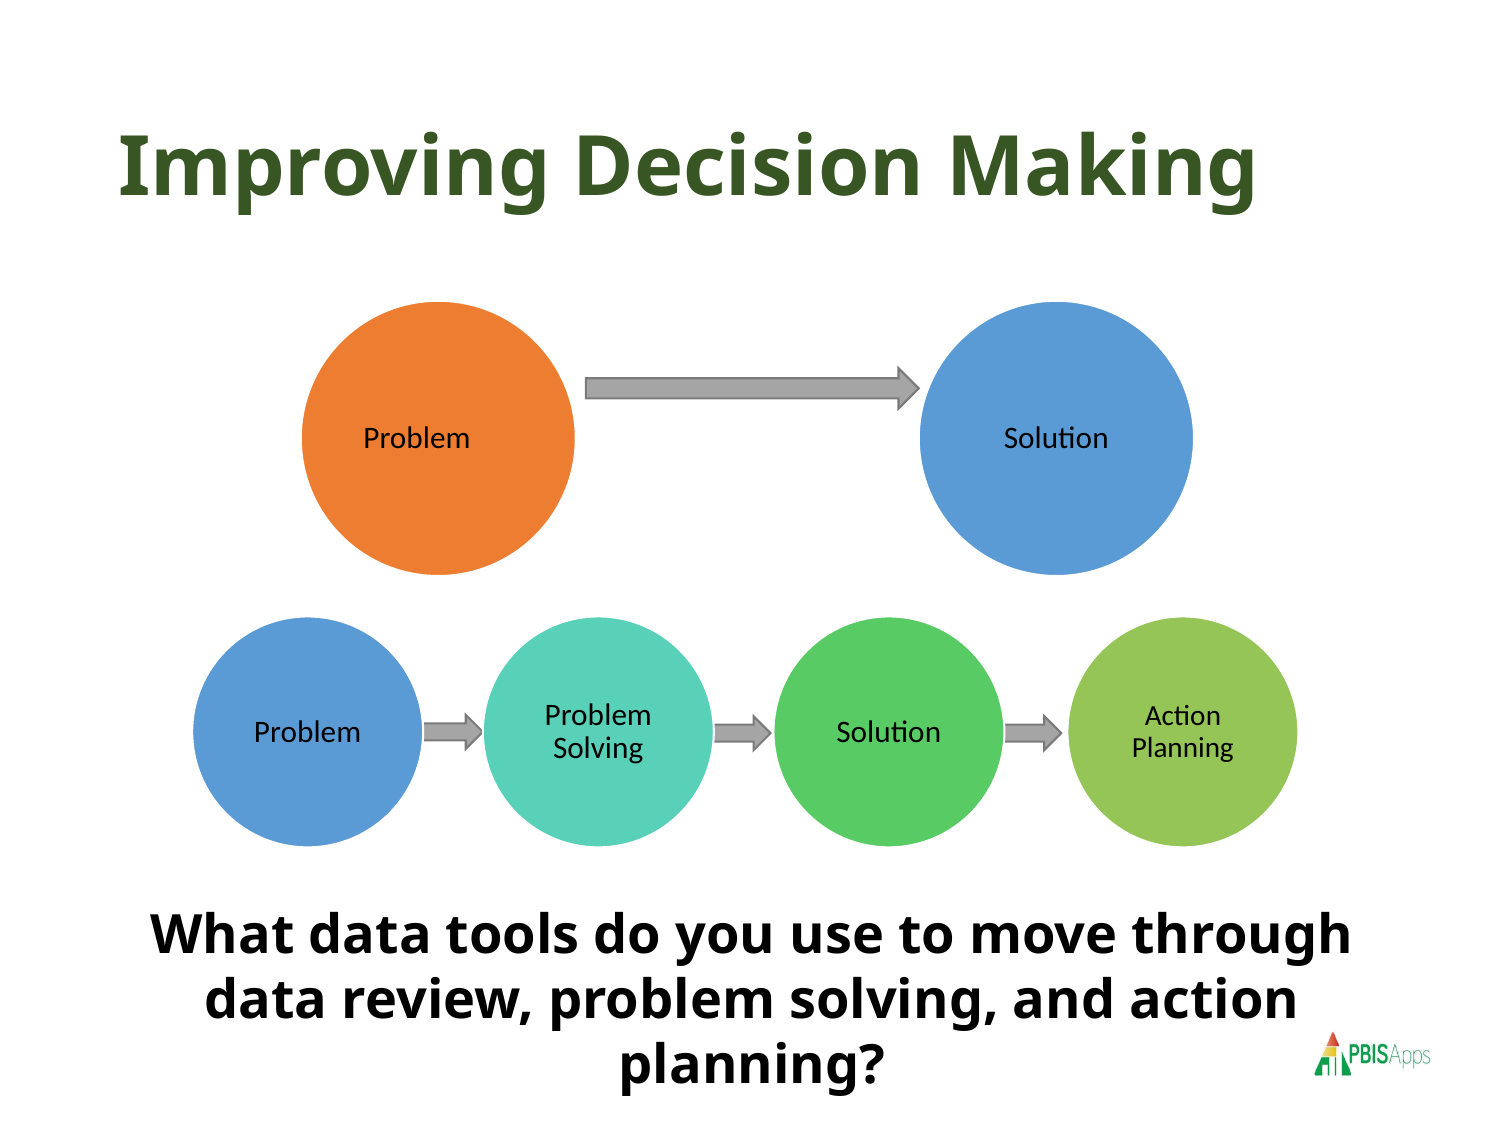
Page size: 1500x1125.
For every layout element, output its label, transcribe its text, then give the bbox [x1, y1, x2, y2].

text_box What data tools do you use to move through data review, problem solving, and action planning? [67, 892, 1437, 1102]
text_box [424, 712, 481, 752]
text_box Action Planning [1066, 615, 1300, 849]
text_box Problem [191, 615, 425, 849]
text_box [715, 713, 772, 753]
text_box [584, 365, 921, 412]
picture [1309, 1025, 1435, 1082]
text_box Problem Solving [481, 615, 715, 849]
title Improving Decision Making [103, 59, 1397, 278]
text_box Problem [299, 299, 577, 578]
text_box Solution [772, 615, 1006, 849]
text_box [1005, 713, 1063, 753]
text_box Solution [917, 299, 1196, 578]
